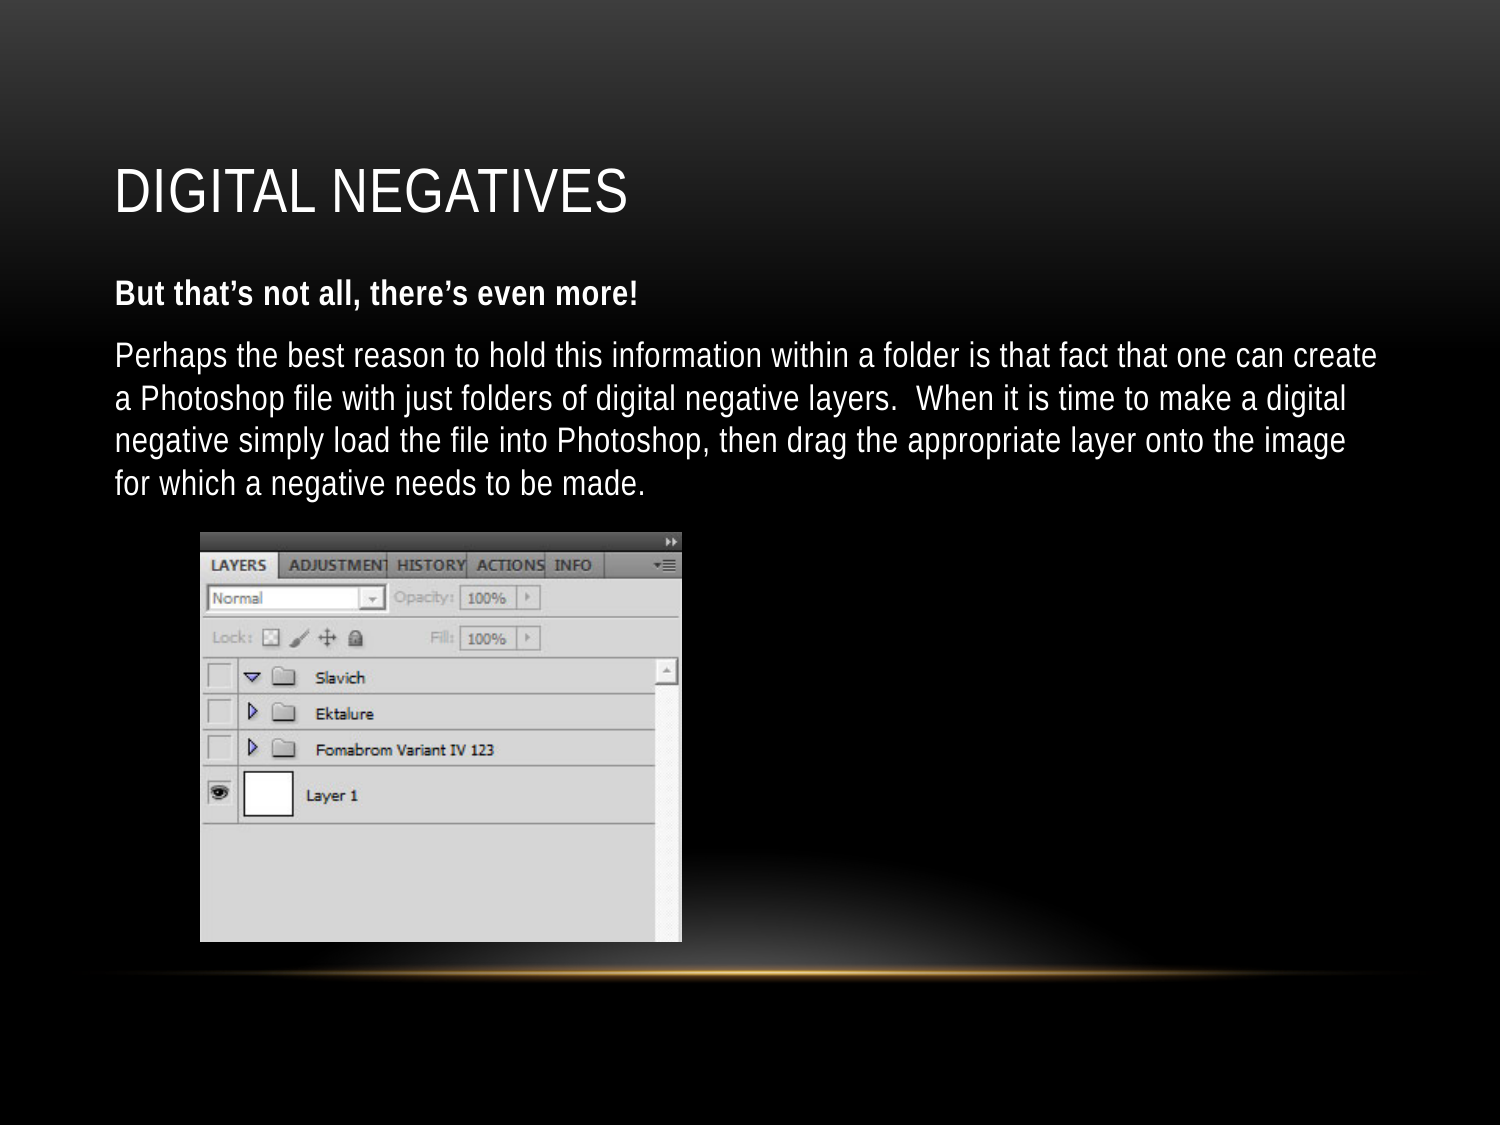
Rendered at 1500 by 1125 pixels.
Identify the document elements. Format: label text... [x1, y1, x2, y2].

title Digital Negatives [99, 45, 1400, 233]
list But that’s not all, there’s even more! Perhaps the best reason to hold this information within a folder is that fact that one can create a Photoshop file with just folders of digital negative layers. When it is time to make a digital negative simply load the file into Photoshop, then drag the appropriate layer onto the image for which a negative needs to be made. [99, 262, 1400, 938]
picture [0, 0, 1500, 1125]
